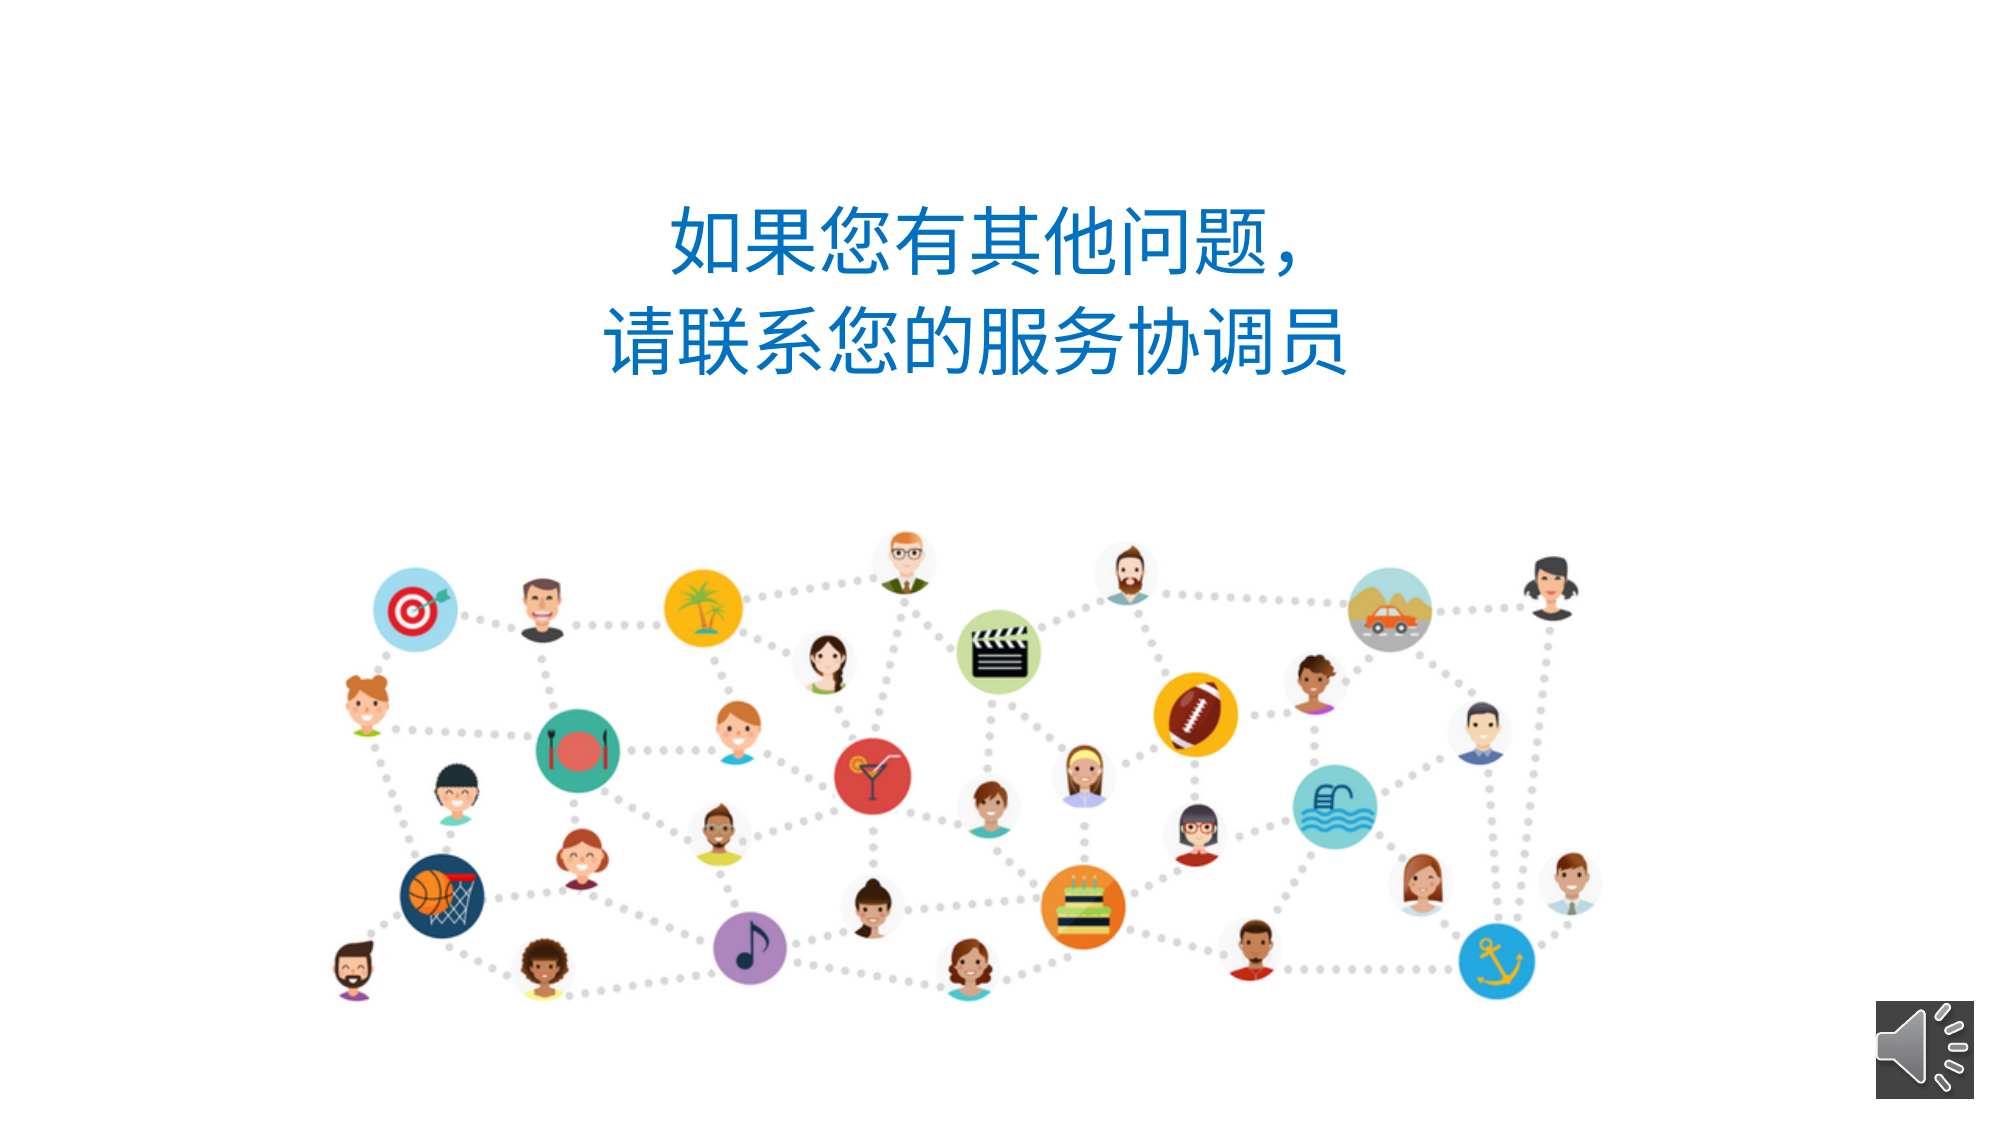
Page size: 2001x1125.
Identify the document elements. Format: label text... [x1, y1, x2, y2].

title [137, 59, 1863, 278]
text_box 如果您有其他问题， 请联系您的服务协调员 [320, 137, 1633, 393]
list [320, 530, 1615, 1023]
picture [1874, 1000, 1975, 1100]
